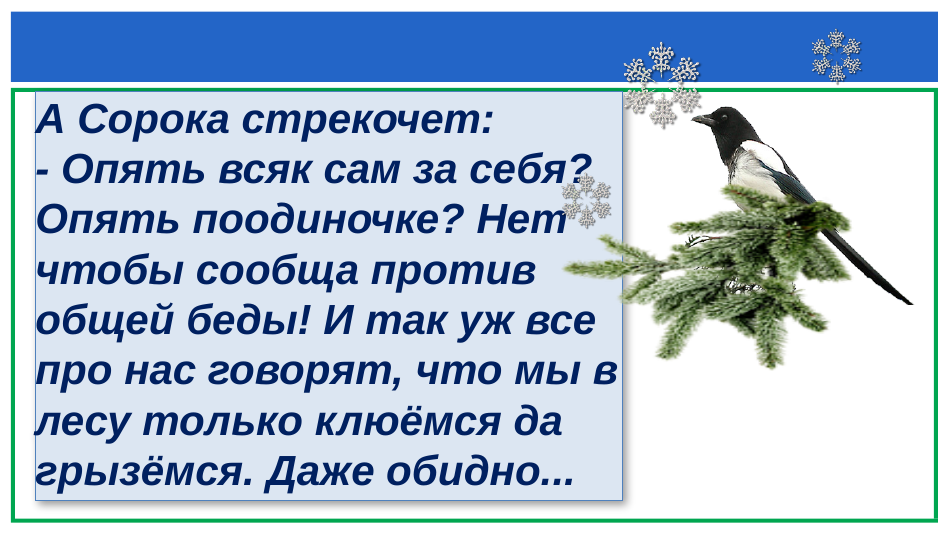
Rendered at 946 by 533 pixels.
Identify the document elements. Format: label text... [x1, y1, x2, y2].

picture [810, 27, 865, 86]
list А Сорока стрекочет: - Опять всяк сам за себя? Опять поодиночке? Нет чтобы сообща против общей беды! И так уж все про нас говорят, что мы в лесу только клюёмся да грызёмся. Даже обидно... [35, 91, 623, 501]
picture [560, 40, 918, 371]
